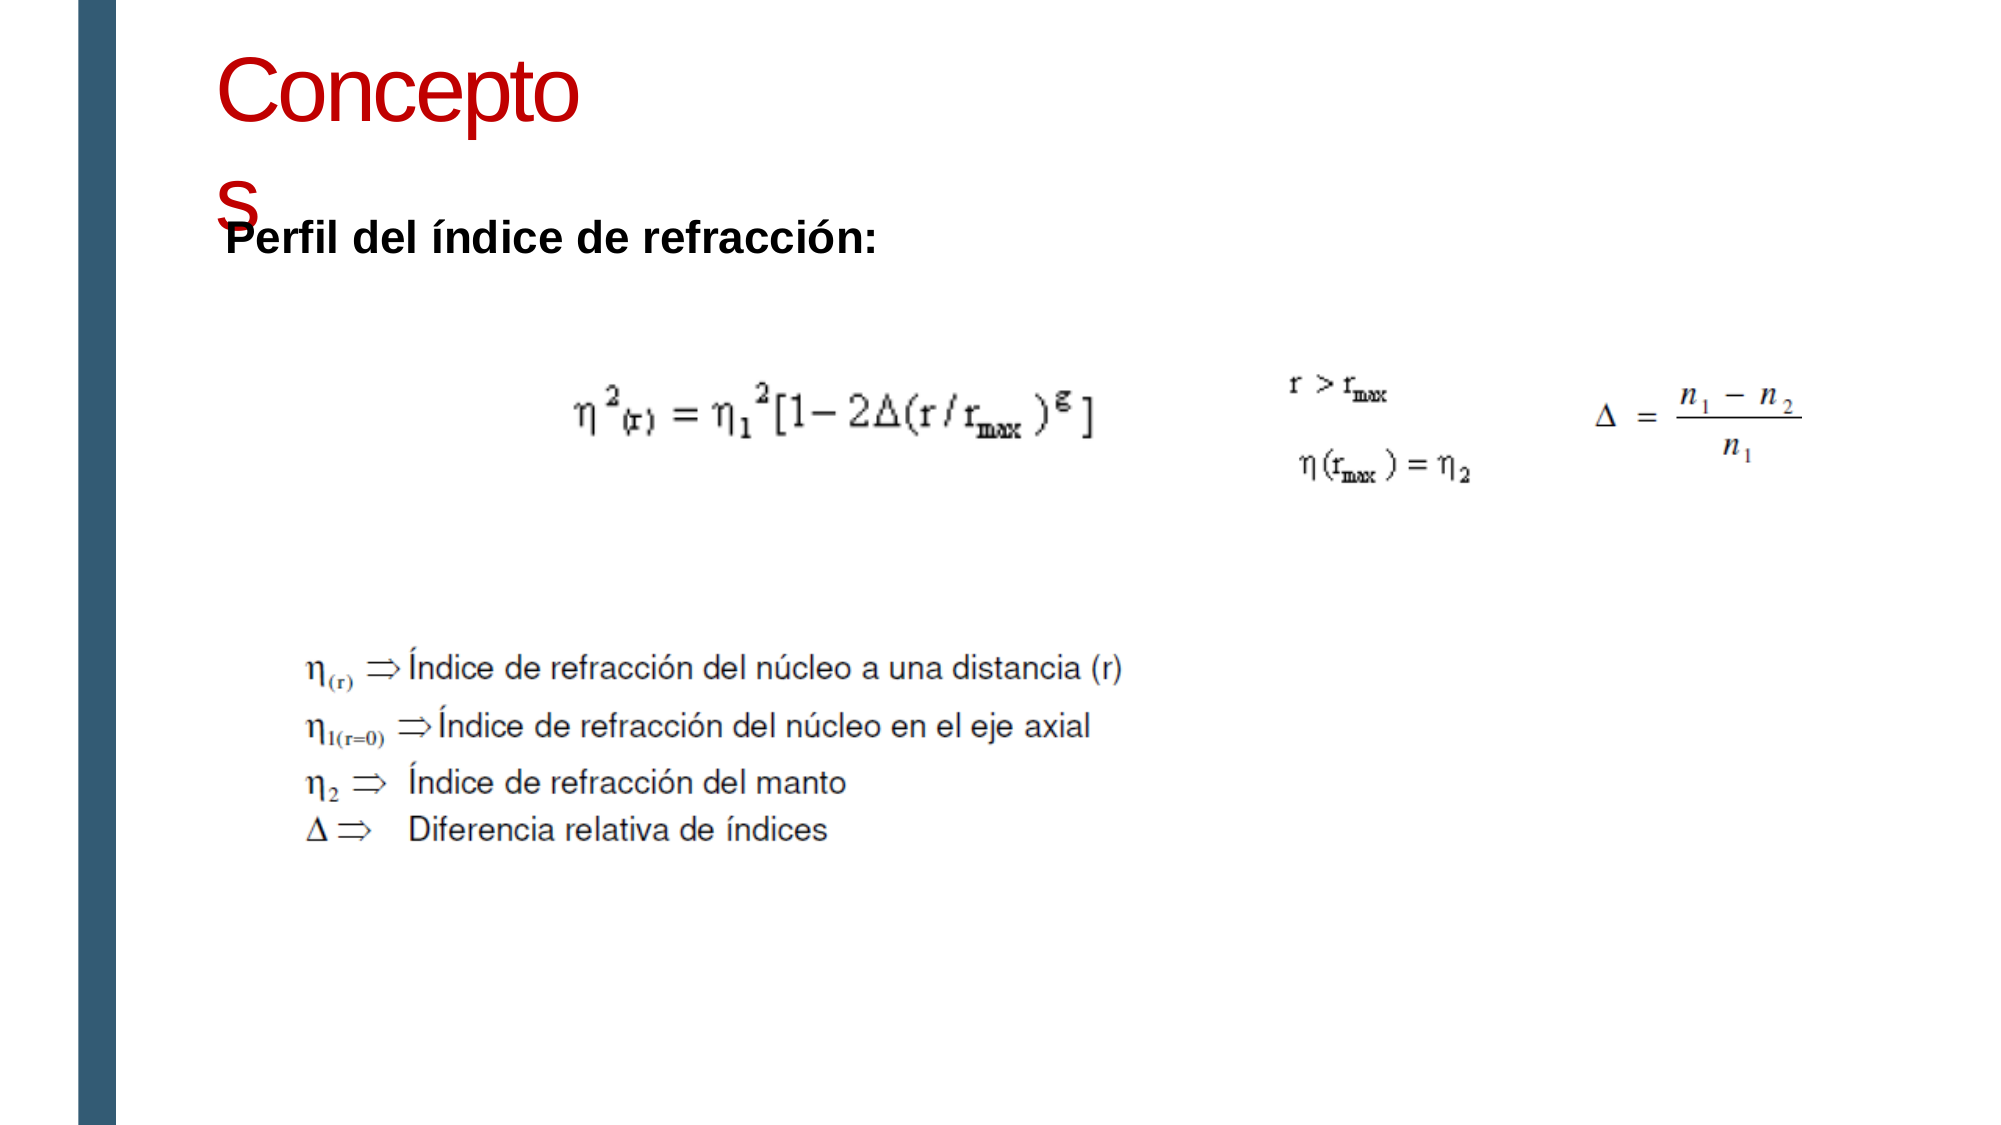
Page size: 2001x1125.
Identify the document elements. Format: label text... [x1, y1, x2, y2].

text_box Perfil del índice de refracción: [210, 200, 1900, 270]
picture [287, 637, 1138, 860]
picture [1249, 351, 1481, 492]
picture [1574, 376, 1802, 466]
picture [524, 354, 1119, 538]
title Conceptos [212, 27, 625, 200]
